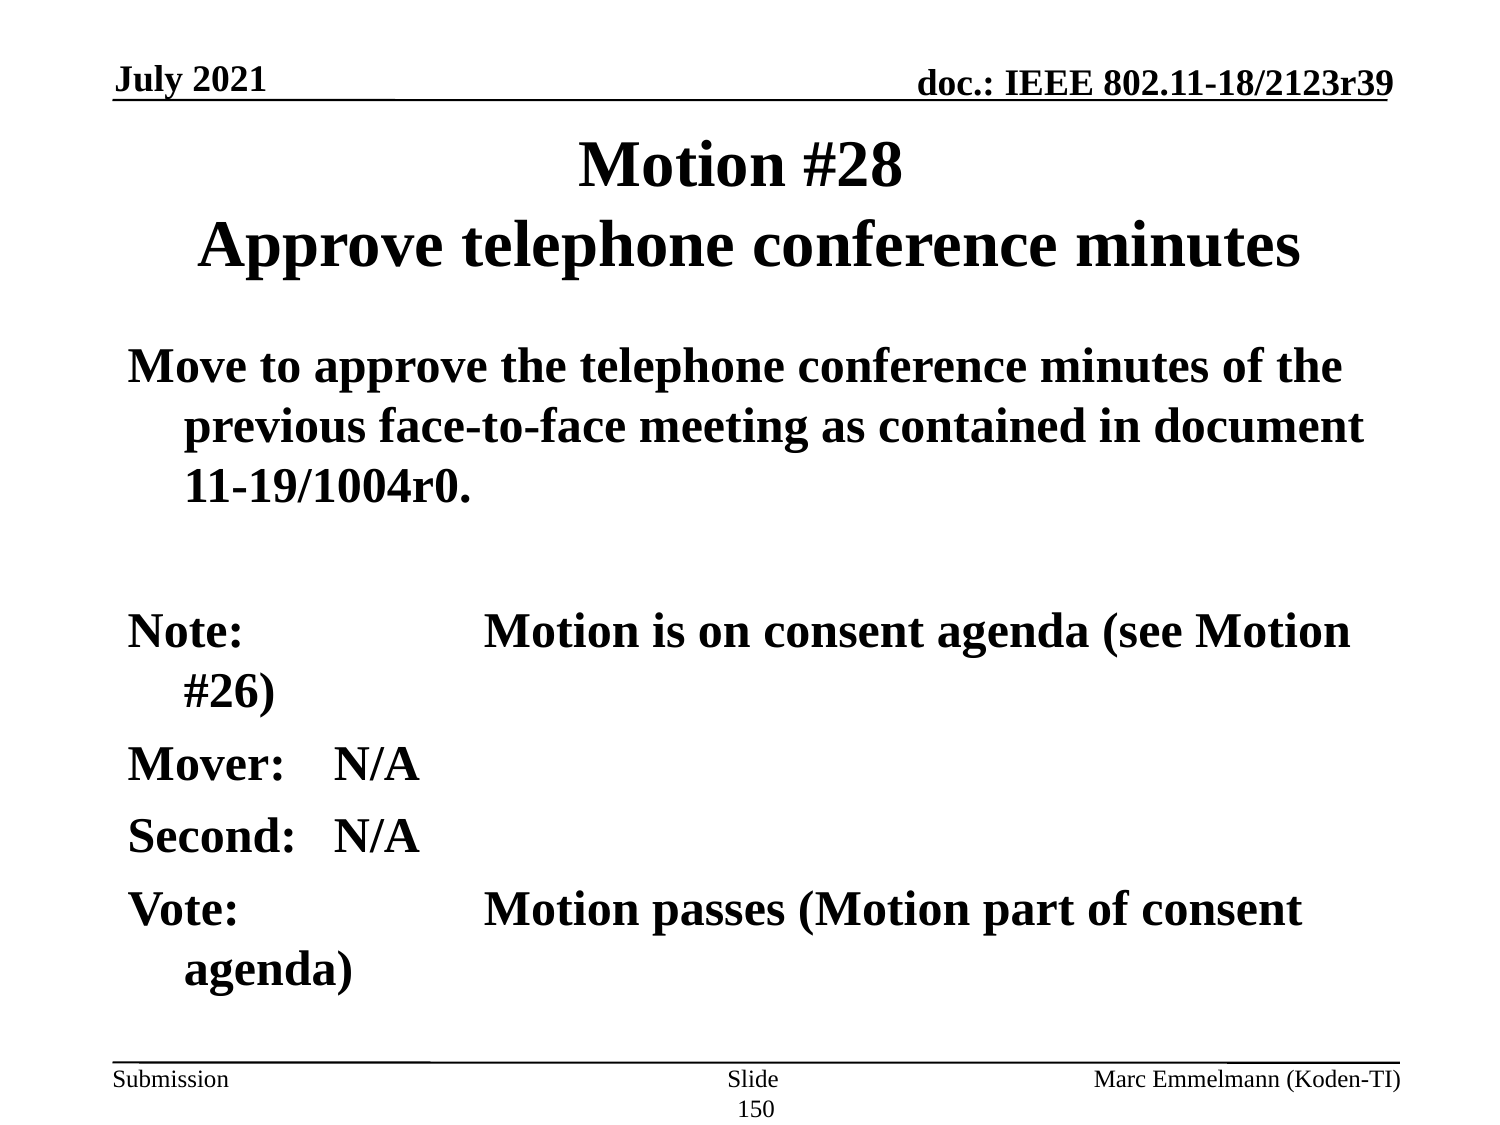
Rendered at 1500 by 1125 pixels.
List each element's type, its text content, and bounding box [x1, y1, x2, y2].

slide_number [114, 54, 423, 100]
title Motion #28 Approve telephone conference minutes [112, 112, 1388, 288]
list Move to approve the telephone conference minutes of the previous face-to-face meeting as contained in document 11-19/1004r0. Note: Motion is on consent agenda (see Motion #26) Mover: N/A Second: N/A Vote: Motion passes (Motion part of consent agenda) [112, 324, 1388, 1000]
footer Marc Emmelmann (Koden-TI) [878, 1061, 1402, 1093]
slide_number Slide 150 [712, 1061, 800, 1123]
